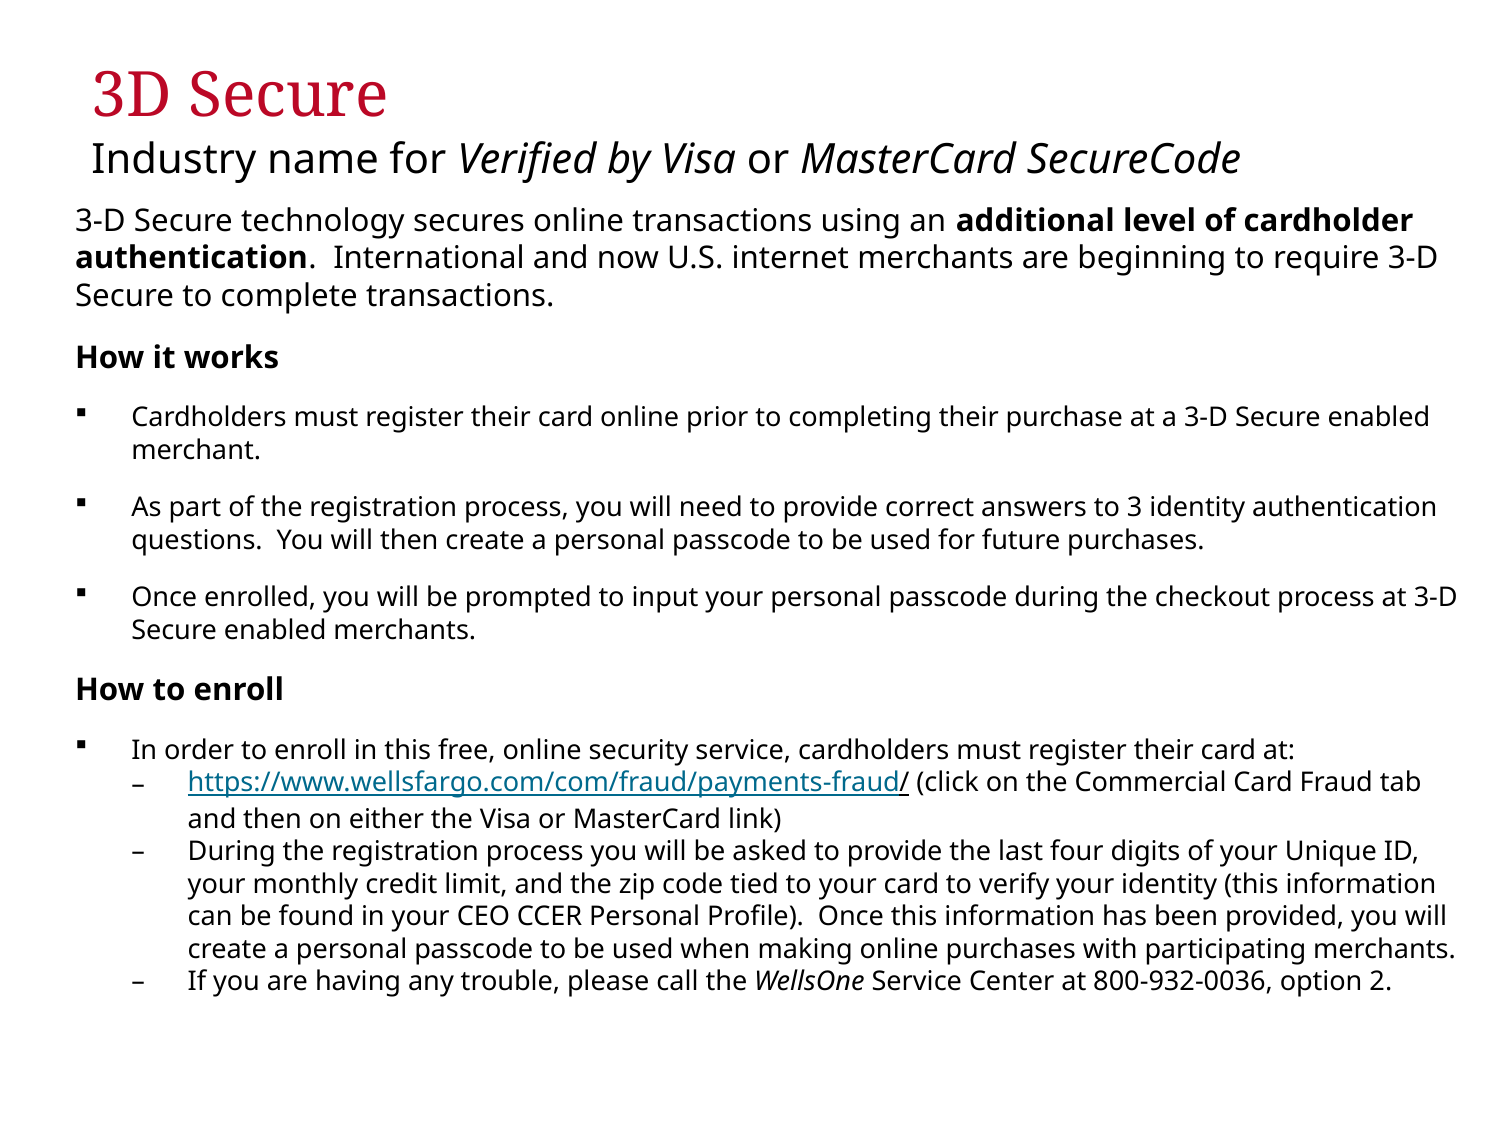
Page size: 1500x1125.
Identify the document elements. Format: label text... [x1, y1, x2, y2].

title 3D Secure Industry name for Verified by Visa or MasterCard SecureCode [91, 50, 1442, 188]
list 3-D Secure technology secures online transactions using an additional level of cardholder authentication. International and now U.S. internet merchants are beginning to require 3-D Secure to complete transactions. How it works Cardholders must register their card online prior to completing their purchase at a 3-D Secure enabled merchant. As part of the registration process, you will need to provide correct answers to 3 identity authentication questions. You will then create a personal passcode to be used for future purchases. Once enrolled, you will be prompted to input your personal passcode during the checkout process at 3-D Secure enabled merchants. How to enroll In order to enroll in this free, online security service, cardholders must register their card at: https://www.wellsfargo.com/com/fraud/payments-fraud/ (click on the Commercial Card Fraud tab and then on either the Visa or MasterCard link) During the registration process you will be asked to provide the last four digits of your Unique ID, your monthly credit limit, and the zip code tied to your card to verify your identity (this information can be found in your CEO CCER Personal Profile). Once this information has been provided, you will create a personal passcode to be used when making online purchases with participating merchants. If you are having any trouble, please call the WellsOne Service Center at 800-932-0036, option 2. [75, 200, 1463, 1100]
